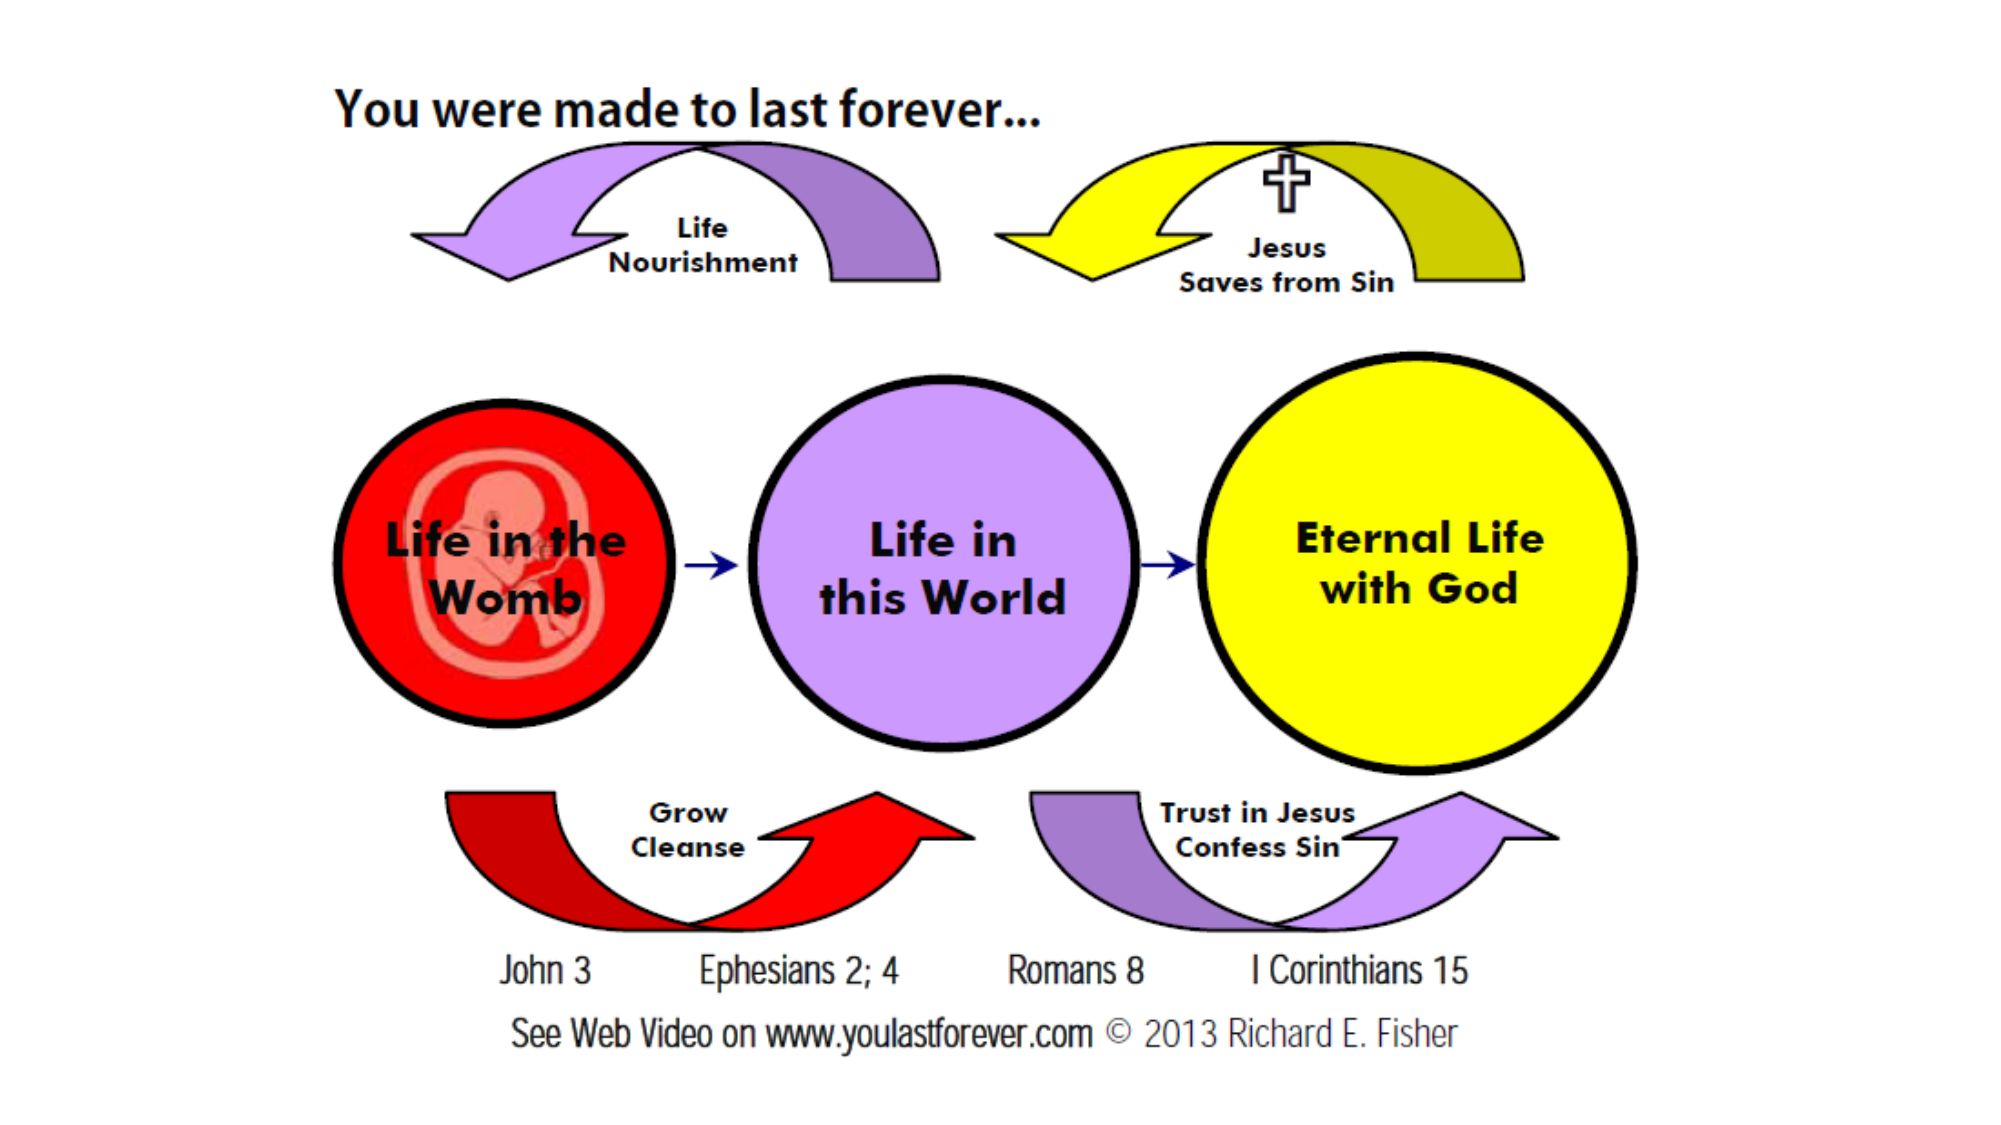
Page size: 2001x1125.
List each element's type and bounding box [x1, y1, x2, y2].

picture [305, 0, 1661, 1125]
